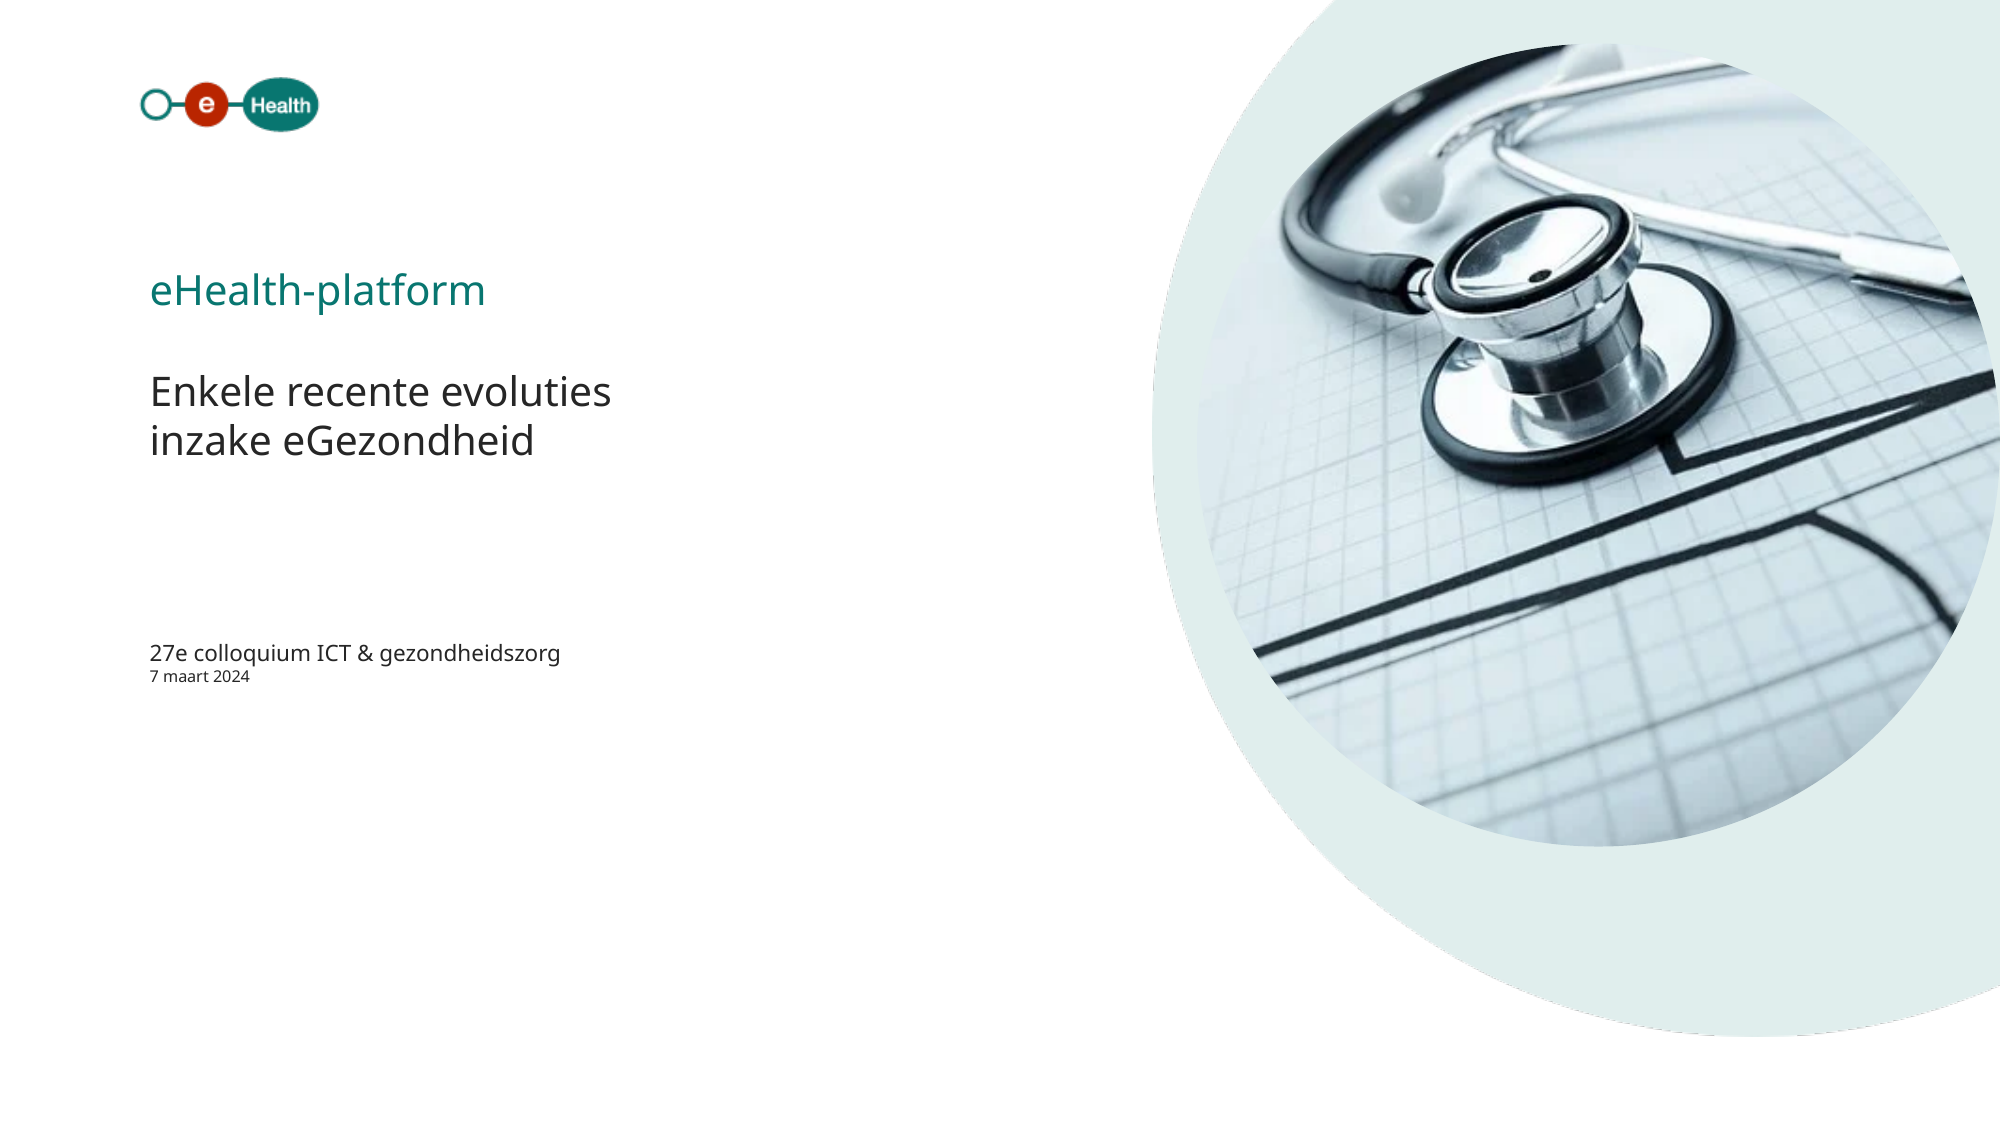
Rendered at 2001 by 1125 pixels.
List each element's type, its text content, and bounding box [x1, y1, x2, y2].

picture [1152, 0, 2000, 1037]
subtitle eHealth-platform [134, 171, 888, 322]
picture [137, 76, 321, 135]
title Enkele recente evoluties inzake eGezondheid 27e colloquium ICT & gezondheidszorg 7 maart 2024 [134, 308, 1197, 701]
